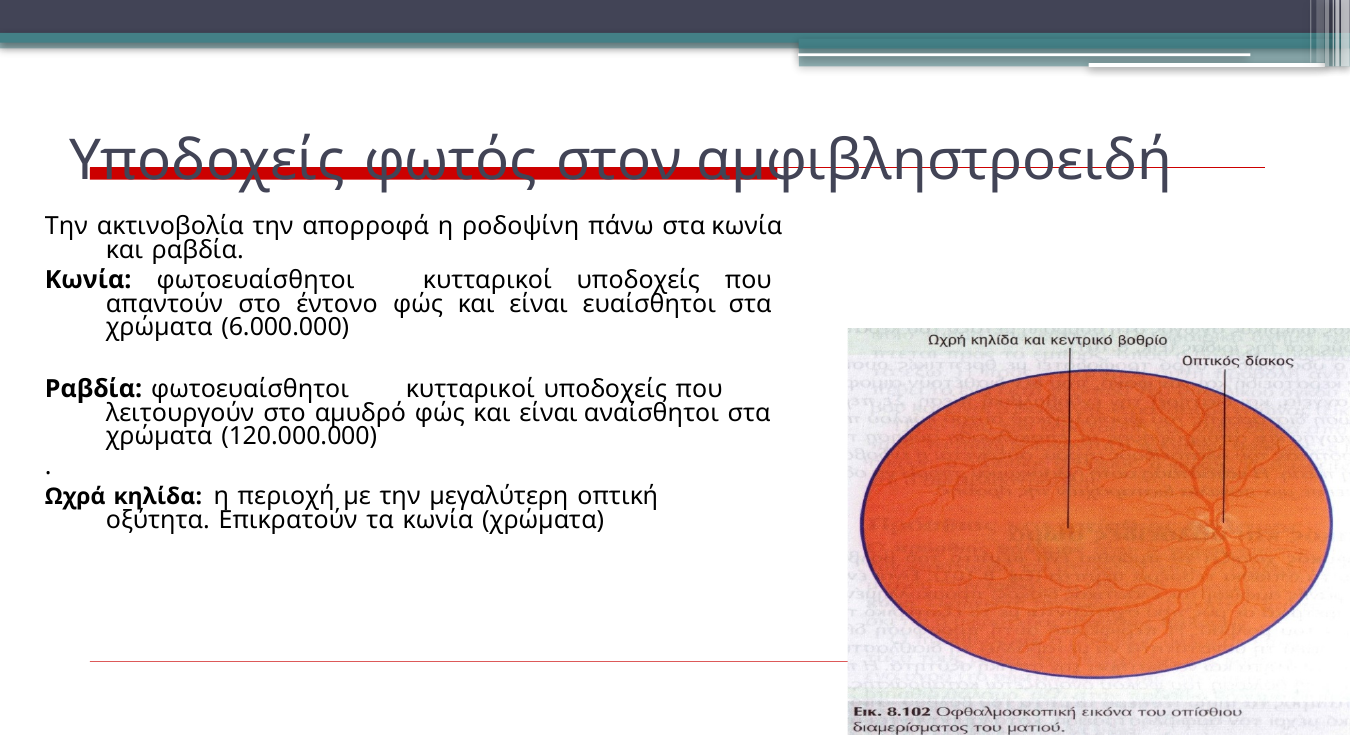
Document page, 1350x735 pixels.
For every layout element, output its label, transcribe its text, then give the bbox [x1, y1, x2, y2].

text_box [847, 328, 1350, 735]
title Υποδοχείς φωτός στον αμφιβληστροειδή [67, 95, 1283, 218]
text_box Την ακτινοβολία την απορροφά η ροδοψίνη πάνω στα κωνία και ραβδία. Κωνία: φωτοευαίσθητοι κυτταρικοί υποδοχείς που απαντούν στο έντονο φώς και είναι ευαίσθητοι στα χρώματα (6.000.000) Ραβδία: φωτοευαίσθητοι κυτταρικοί υποδοχείς που λειτουργούν στο αμυδρό φώς και είναι αναίσθητοι στα χρώματα (120.000.000) . Ωχρά κηλίδα: η περιοχή με την μεγαλύτερη οπτική οξύτητα. Επικρατούν τα κωνία (χρώματα) [43, 215, 804, 572]
